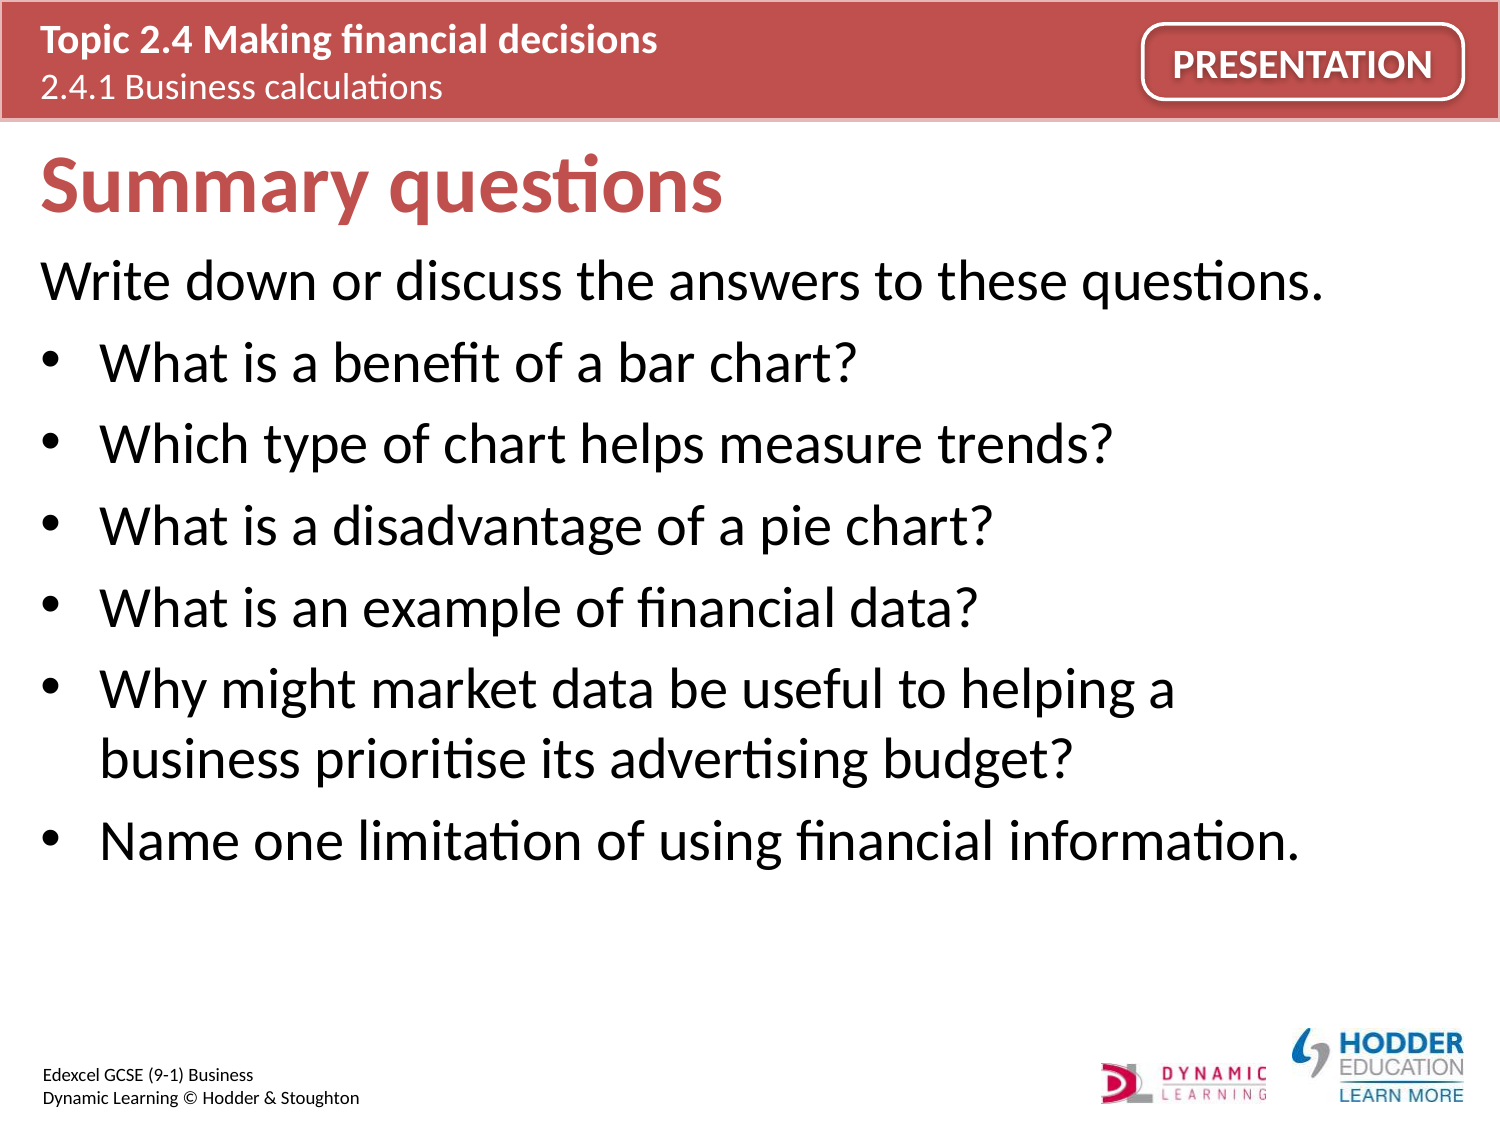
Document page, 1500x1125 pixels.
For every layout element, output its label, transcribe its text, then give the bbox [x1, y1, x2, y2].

picture [1292, 1028, 1464, 1102]
list Write down or discuss the answers to these questions. What is a benefit of a bar chart? Which type of chart helps measure trends? What is a disadvantage of a pie chart? What is an example of financial data? Why might market data be useful to helping a business prioritise its advertising budget? Name one limitation of using financial information. [25, 234, 1386, 1052]
picture [1101, 1063, 1266, 1104]
title Summary questions [25, 121, 1464, 234]
